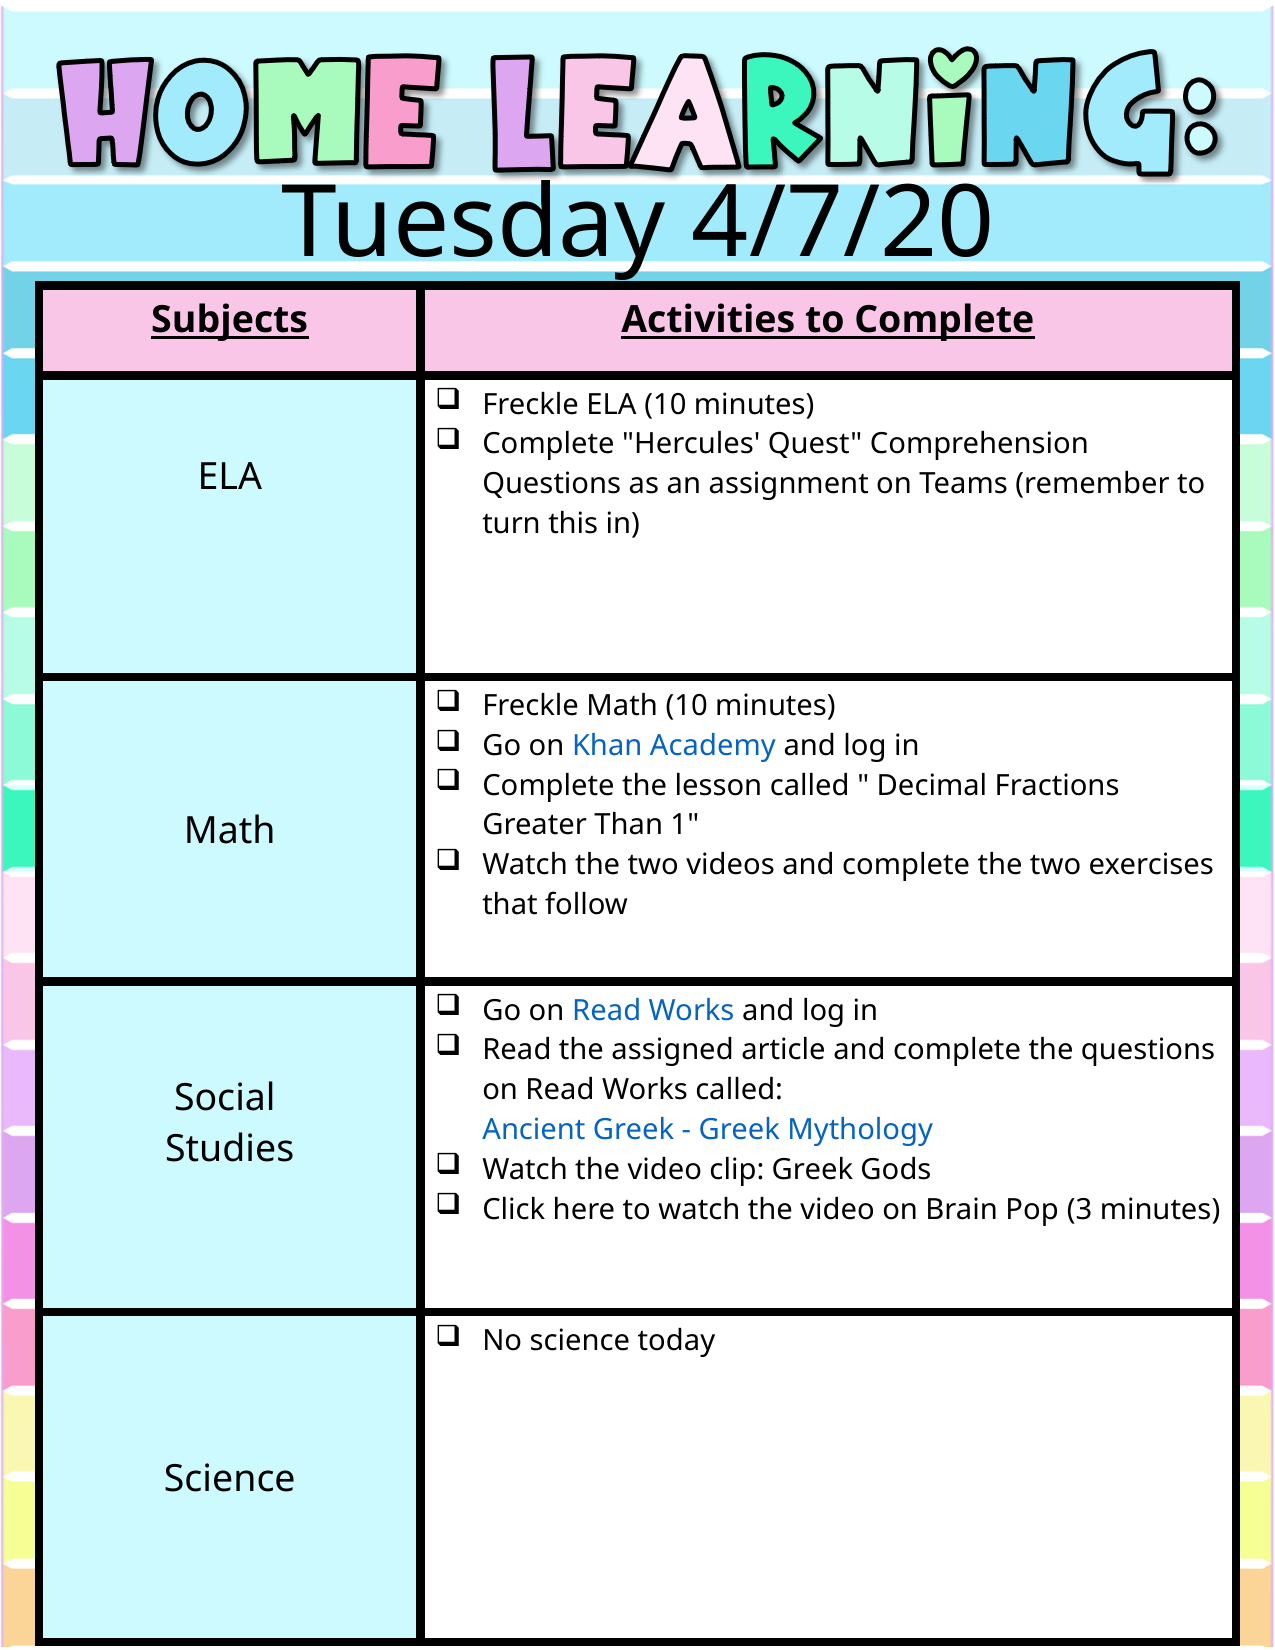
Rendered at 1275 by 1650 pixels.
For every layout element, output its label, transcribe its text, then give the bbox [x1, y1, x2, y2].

table_header Subjects [43, 290, 416, 371]
table_cell Freckle Math (10 minutes) Go on Khan Academy and log in Complete the lesson called " Decimal Fractions Greater Than 1" Watch the two videos and complete the two exercises that follow [425, 681, 1232, 977]
table_cell Freckle ELA (10 minutes) Complete "Hercules' Quest" Comprehension Questions as an assignment on Teams (remember to turn this in) [425, 380, 1232, 673]
table_cell ELA [43, 380, 416, 673]
text_box Tuesday 4/7/20 [39, 149, 1264, 284]
table_cell Social Studies [43, 986, 416, 1308]
table_header Activities to Complete [425, 290, 1232, 371]
table_cell Science [43, 1316, 416, 1638]
picture [0, 0, 1275, 1650]
table_cell No science today [425, 1316, 1232, 1638]
table_cell Go on Read Works and log in Read the assigned article and complete the questions on Read Works called: Ancient Greek - Greek Mythology Watch the video clip: Greek Gods Click here to watch the video on Brain Pop (3 minutes) [425, 986, 1232, 1308]
table_cell Math [43, 681, 416, 977]
